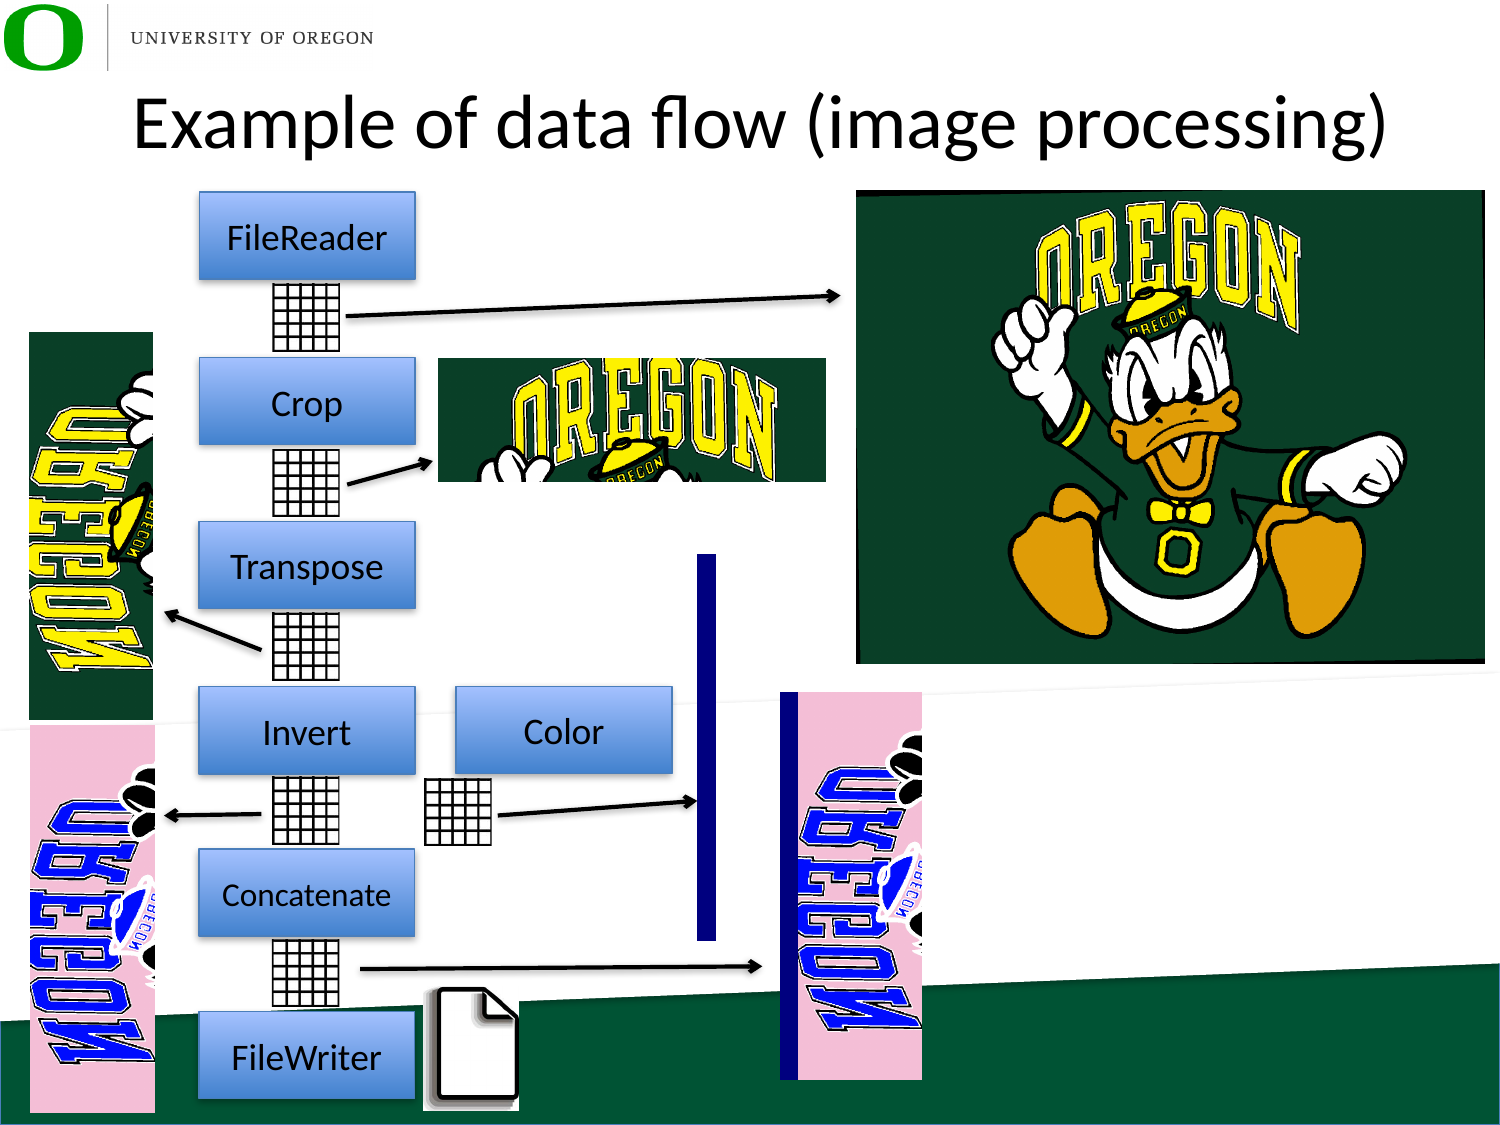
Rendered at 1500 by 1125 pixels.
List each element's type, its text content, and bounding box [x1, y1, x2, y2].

picture [271, 938, 340, 1007]
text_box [163, 611, 262, 651]
picture [697, 553, 716, 942]
text_box FileReader [199, 191, 416, 280]
picture [271, 776, 340, 845]
text_box Concatenate [198, 848, 415, 937]
picture [4, 4, 373, 71]
picture [438, 358, 826, 482]
picture [271, 448, 340, 517]
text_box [497, 800, 698, 816]
picture [272, 283, 341, 352]
picture [29, 332, 154, 720]
title Example of data flow (image processing) [24, 62, 1500, 173]
text_box Crop [199, 357, 416, 445]
text_box FileWriter [198, 1011, 415, 1099]
text_box Invert [198, 686, 416, 775]
text_box Color [455, 686, 673, 774]
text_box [346, 460, 434, 485]
picture [855, 190, 1486, 665]
picture [271, 612, 340, 681]
picture [422, 986, 519, 1111]
picture [423, 777, 492, 846]
picture [30, 725, 155, 1113]
picture [779, 692, 922, 1081]
text_box Transpose [198, 521, 416, 609]
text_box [345, 295, 841, 317]
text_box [360, 965, 763, 970]
